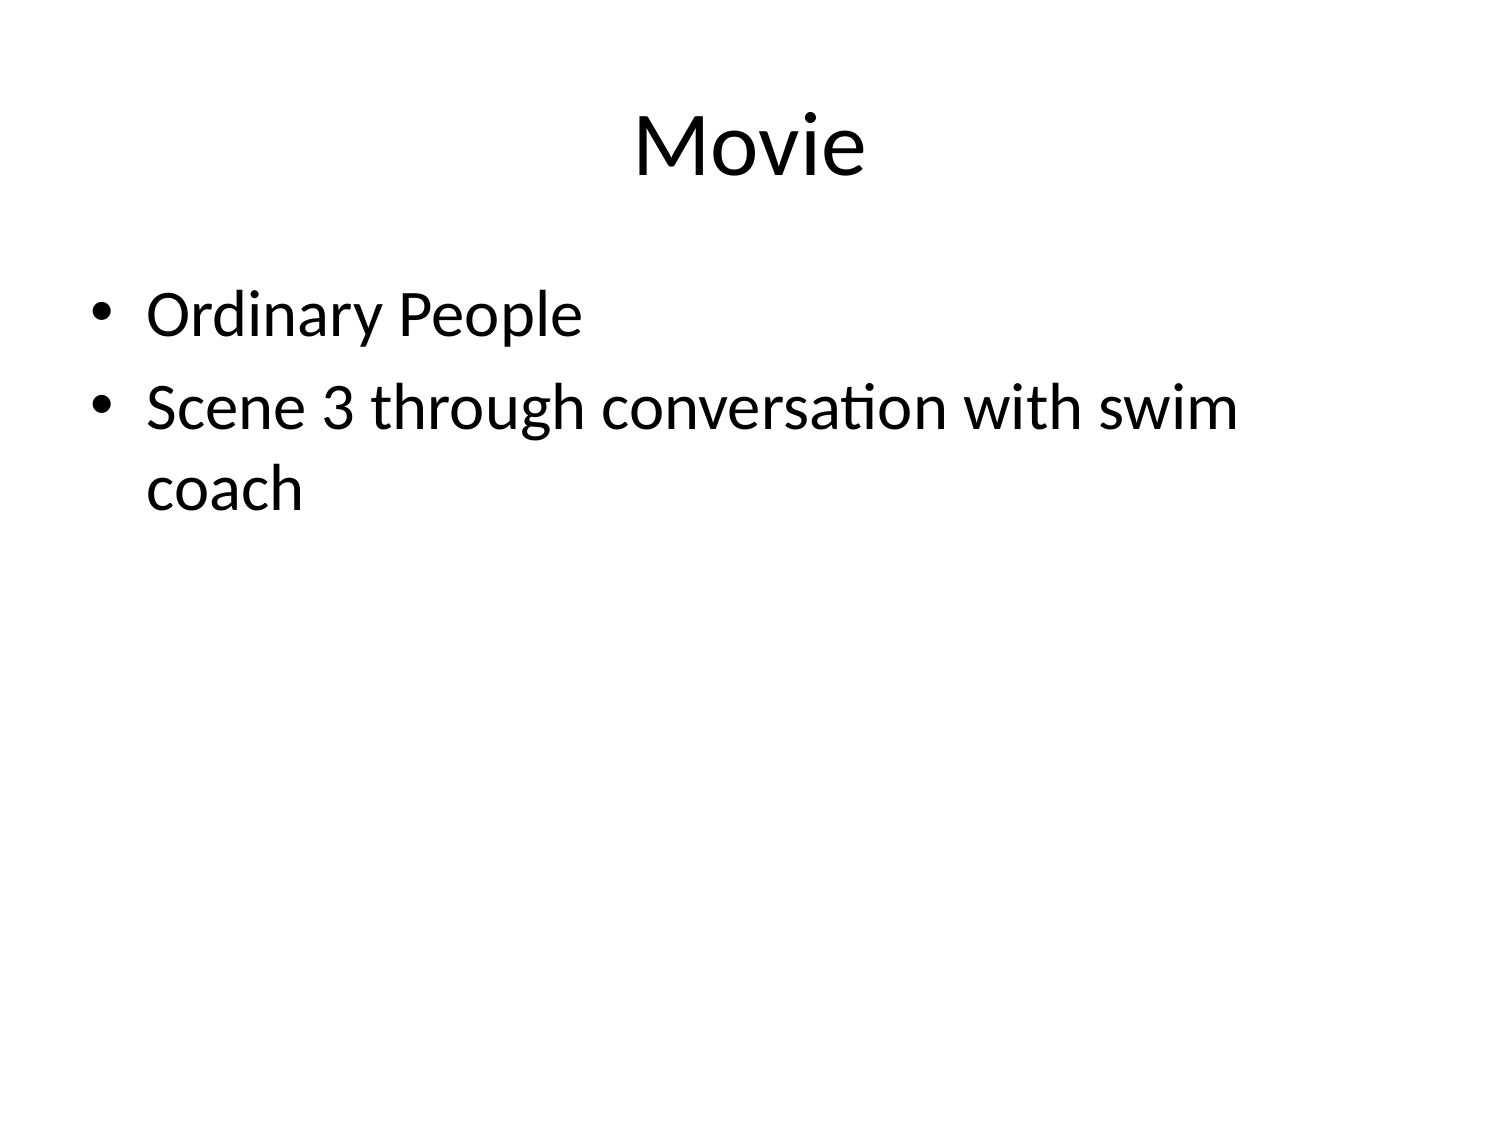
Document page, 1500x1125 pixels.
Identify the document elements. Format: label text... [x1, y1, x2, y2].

list Ordinary People Scene 3 through conversation with swim coach [75, 262, 1425, 1005]
title Movie [75, 45, 1425, 233]
